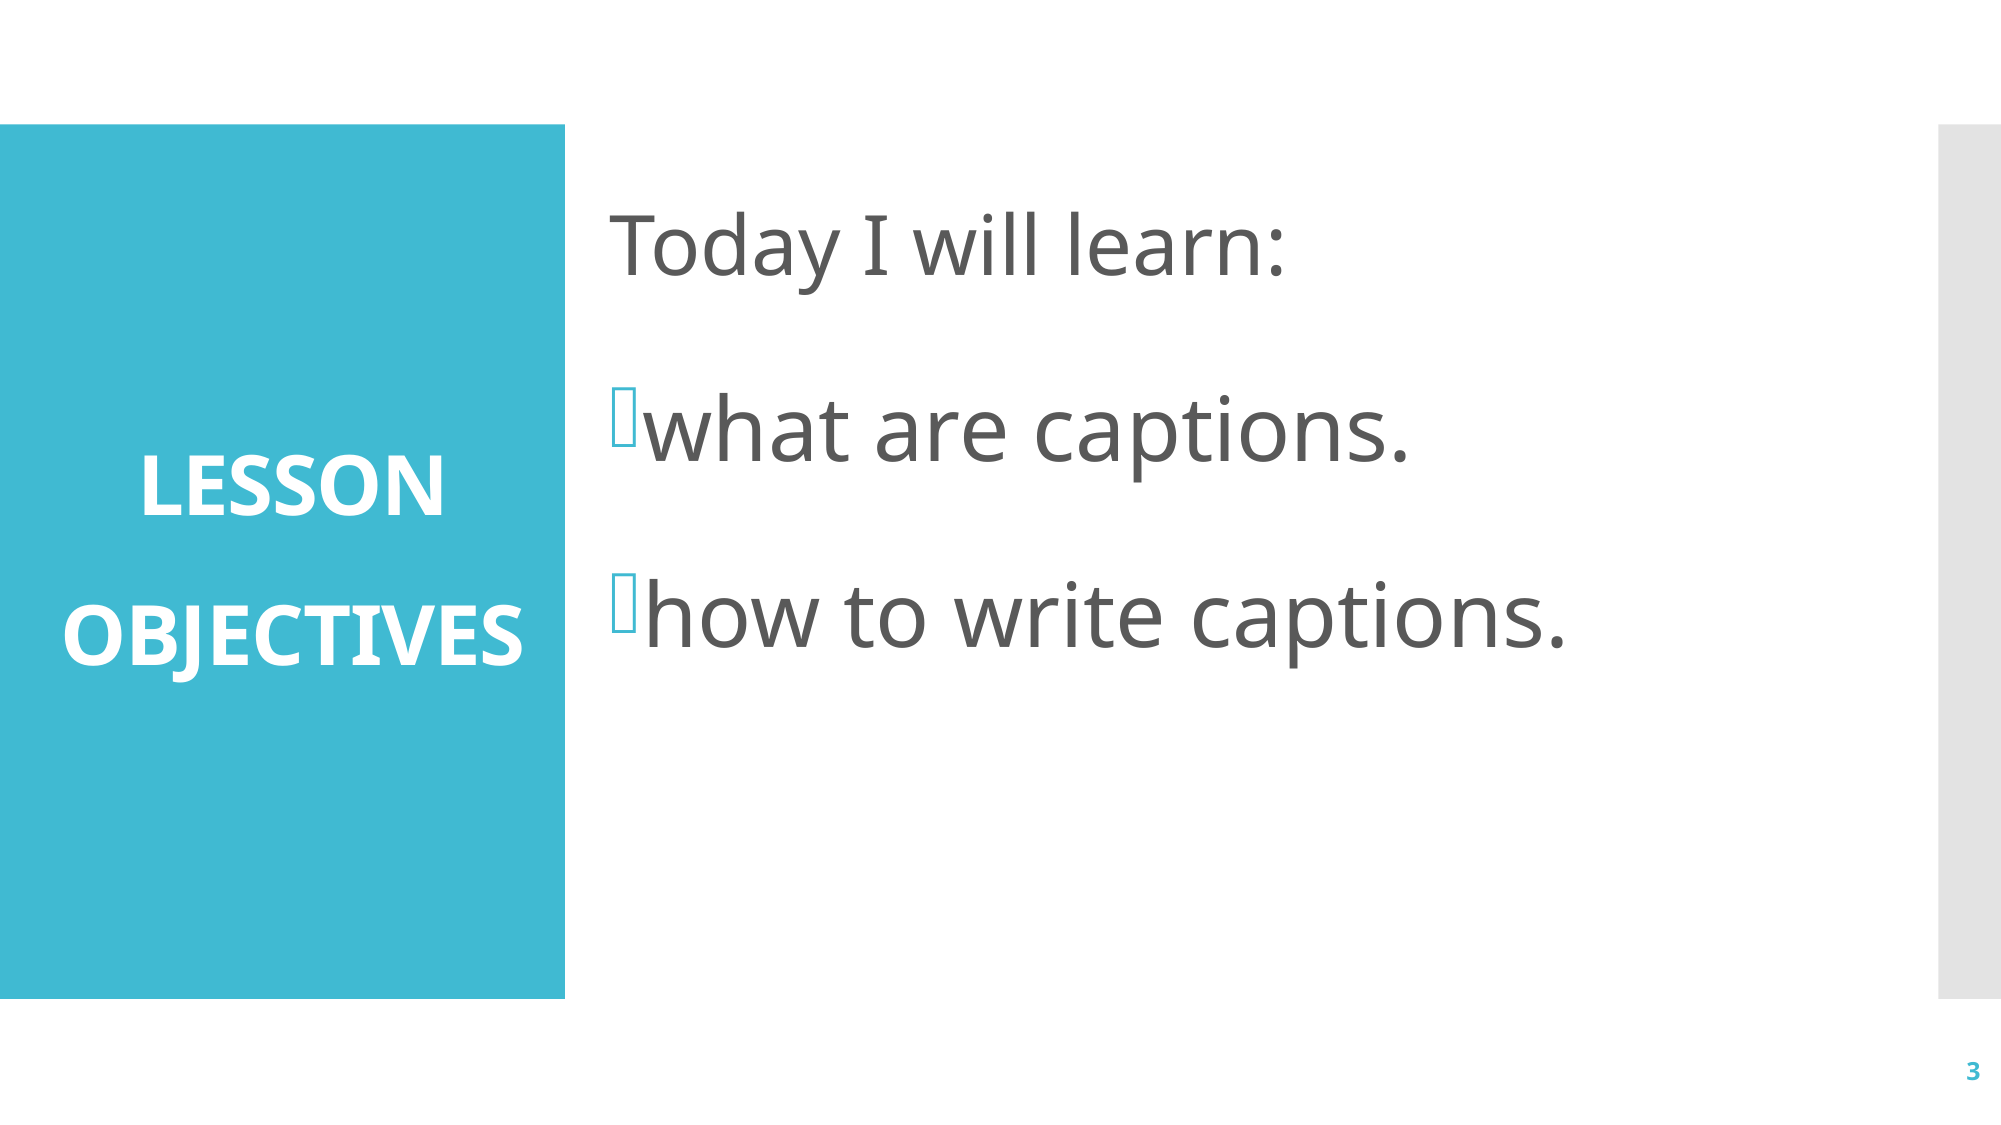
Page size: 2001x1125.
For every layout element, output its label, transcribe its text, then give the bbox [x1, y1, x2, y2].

title LESSON OBJECTIVES [26, 154, 560, 910]
list Today I will learn: what are captions. how to write captions. [594, 154, 1853, 995]
slide_number 3 [1744, 1042, 1996, 1103]
